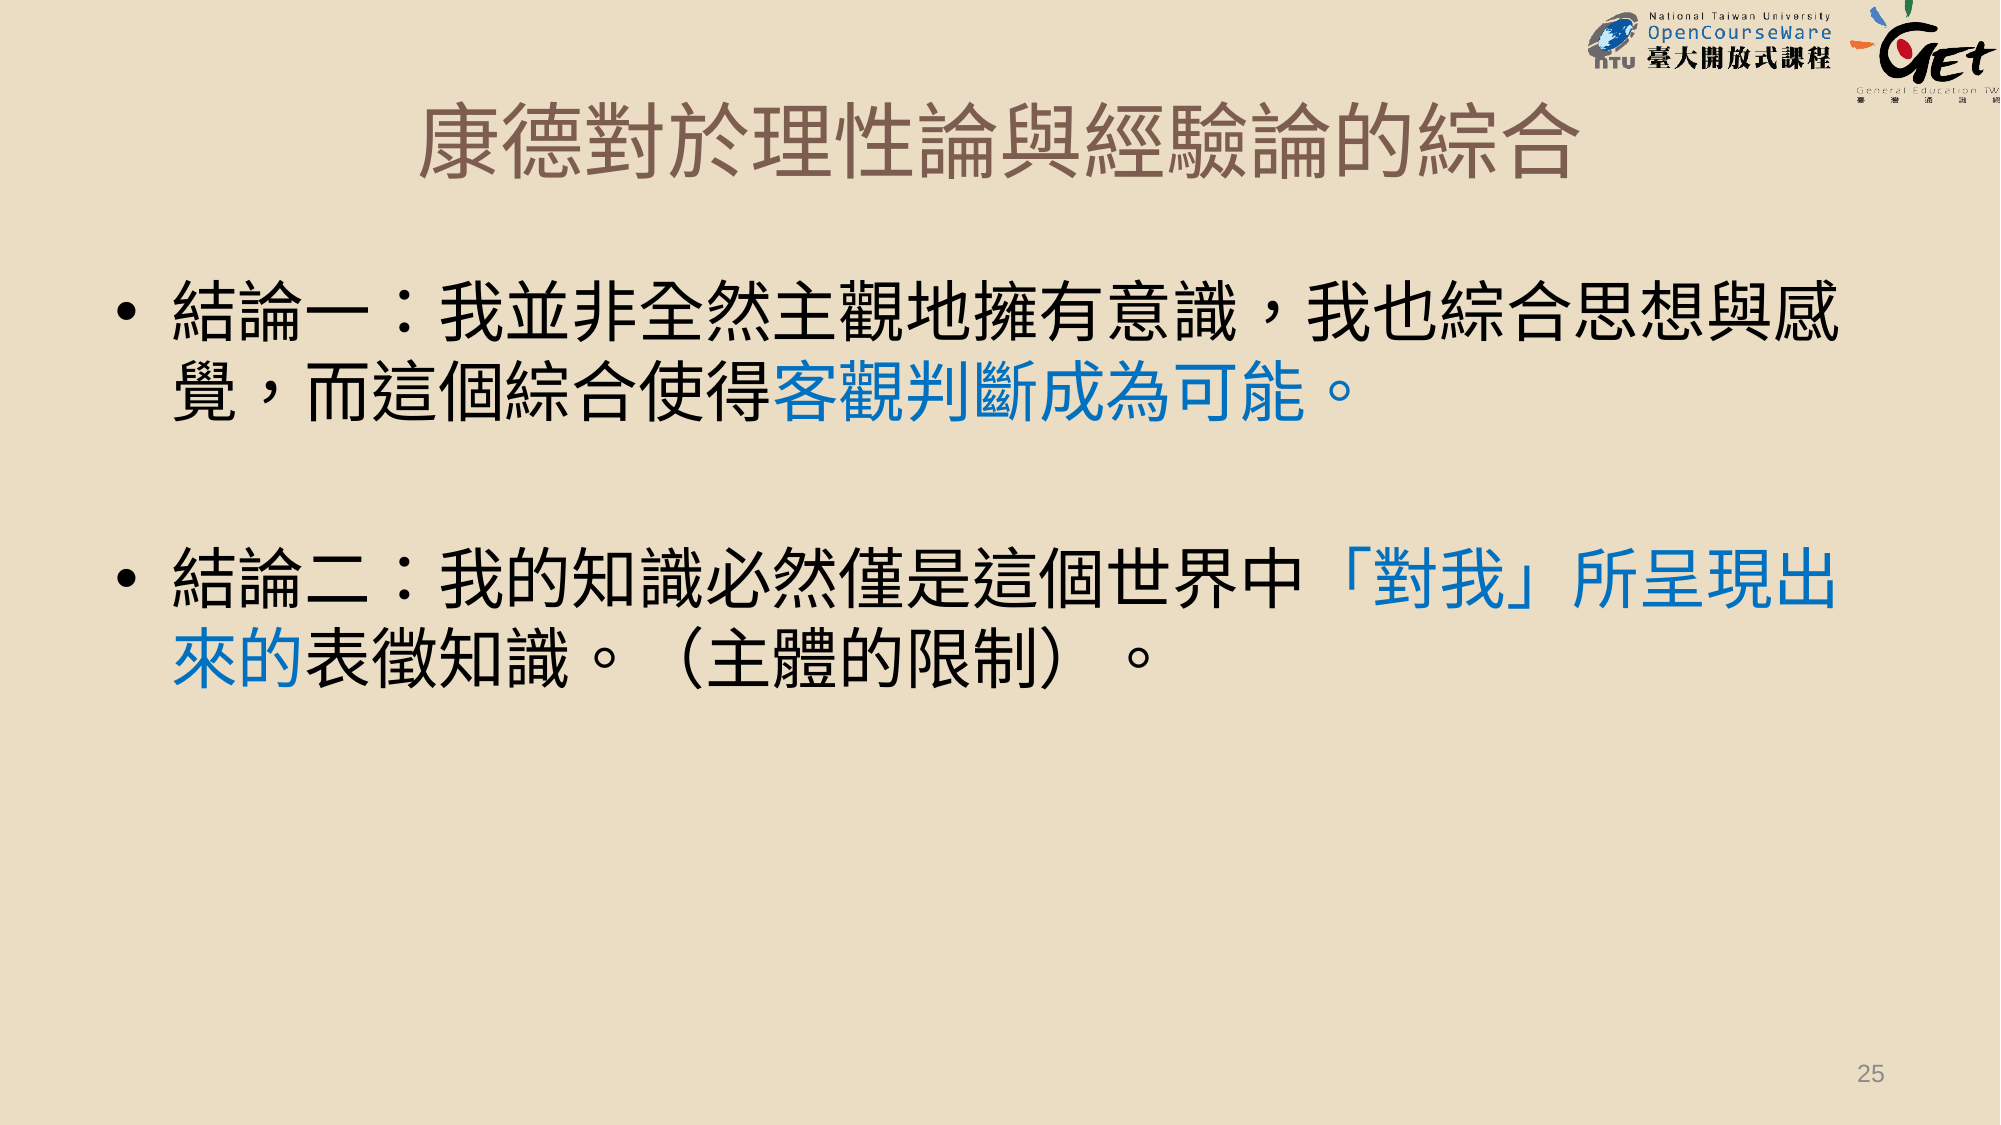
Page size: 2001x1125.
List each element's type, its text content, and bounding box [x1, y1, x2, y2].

slide_number 25 [1433, 1042, 1900, 1103]
picture [1568, 0, 2000, 103]
list 結論一：我並非全然主觀地擁有意識，我也綜合思想與感覺，而這個綜合使得客觀判斷成為可能。 結論二：我的知識必然僅是這個世界中「對我」所呈現出來的表徵知識。（主體的限制）。 [99, 262, 1900, 1005]
title 康德對於理性論與經驗論的綜合 [99, 45, 1900, 233]
